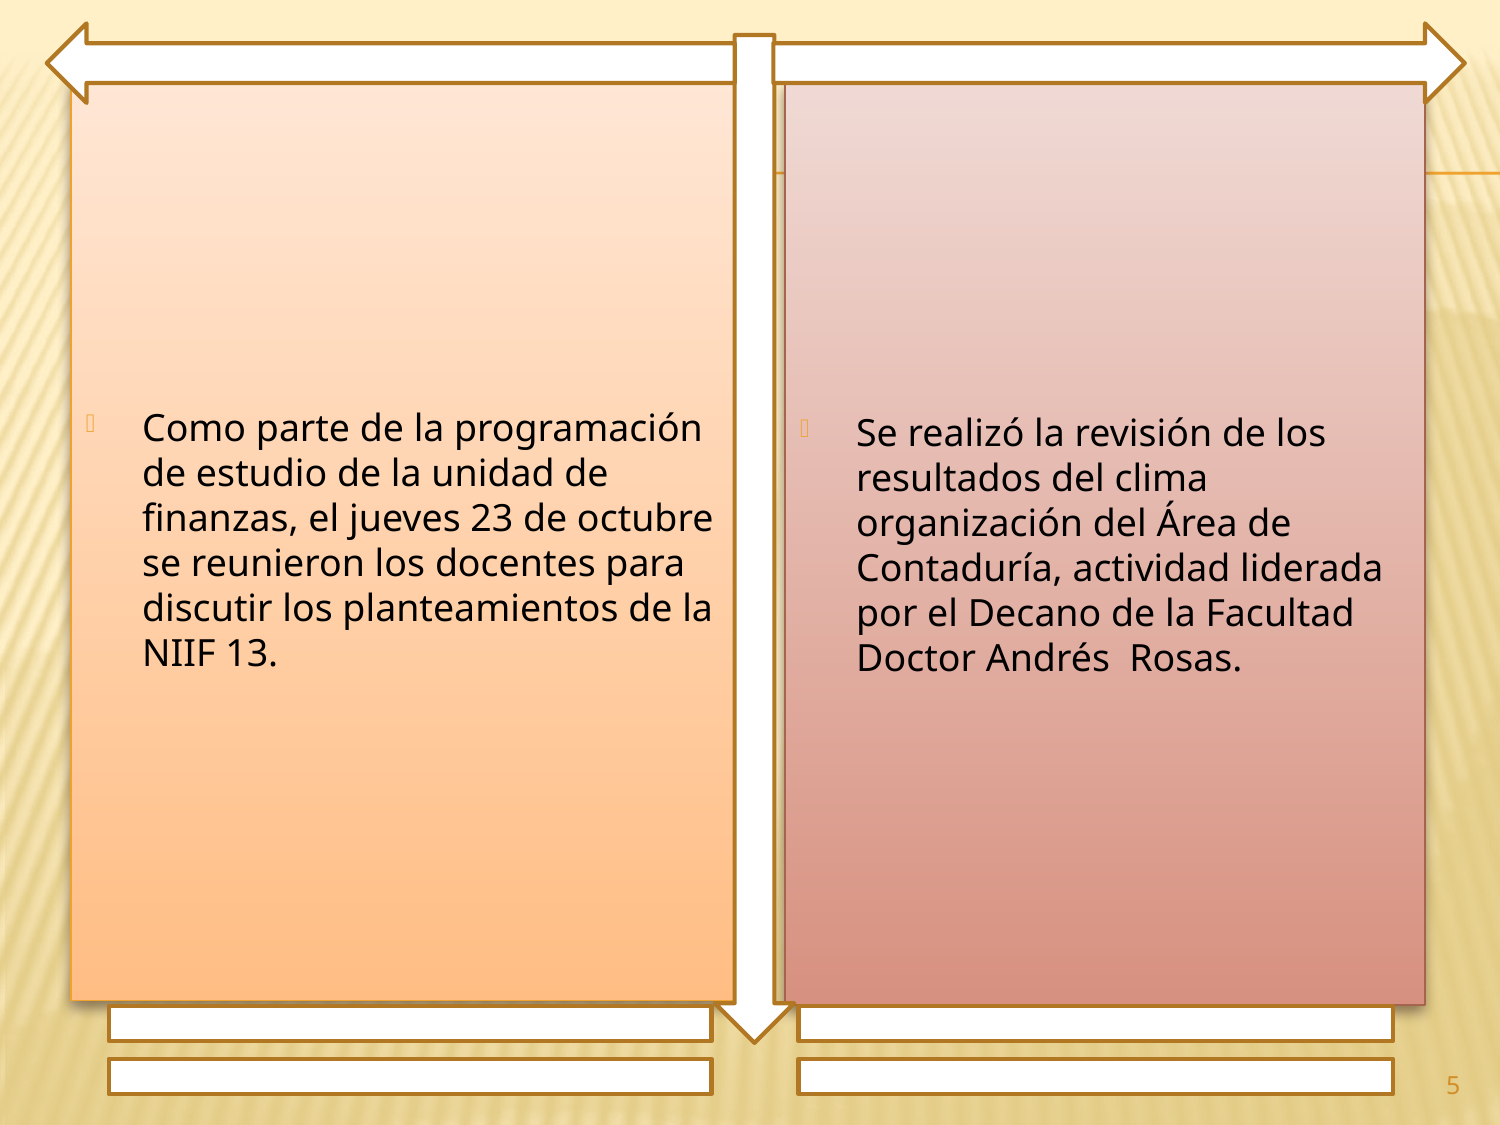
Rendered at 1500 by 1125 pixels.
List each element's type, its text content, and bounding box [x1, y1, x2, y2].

text_box [712, 32, 797, 1046]
text_box [107, 1057, 714, 1096]
text_box [107, 1004, 714, 1043]
text_box [796, 1057, 1395, 1096]
list Como parte de la programación de estudio de la unidad de finanzas, el jueves 23 de octubre se reunieron los docentes para discutir los planteamientos de la NIIF 13. [70, 86, 732, 1001]
text_box [771, 21, 1467, 105]
text_box [44, 21, 737, 105]
text_box [796, 1004, 1395, 1043]
slide_number 5 [1350, 1062, 1475, 1103]
list Se realizó la revisión de los resultados del clima organización del Área de Contaduría, actividad liderada por el Decano de la Facultad Doctor Andrés Rosas. [784, 86, 1426, 1006]
